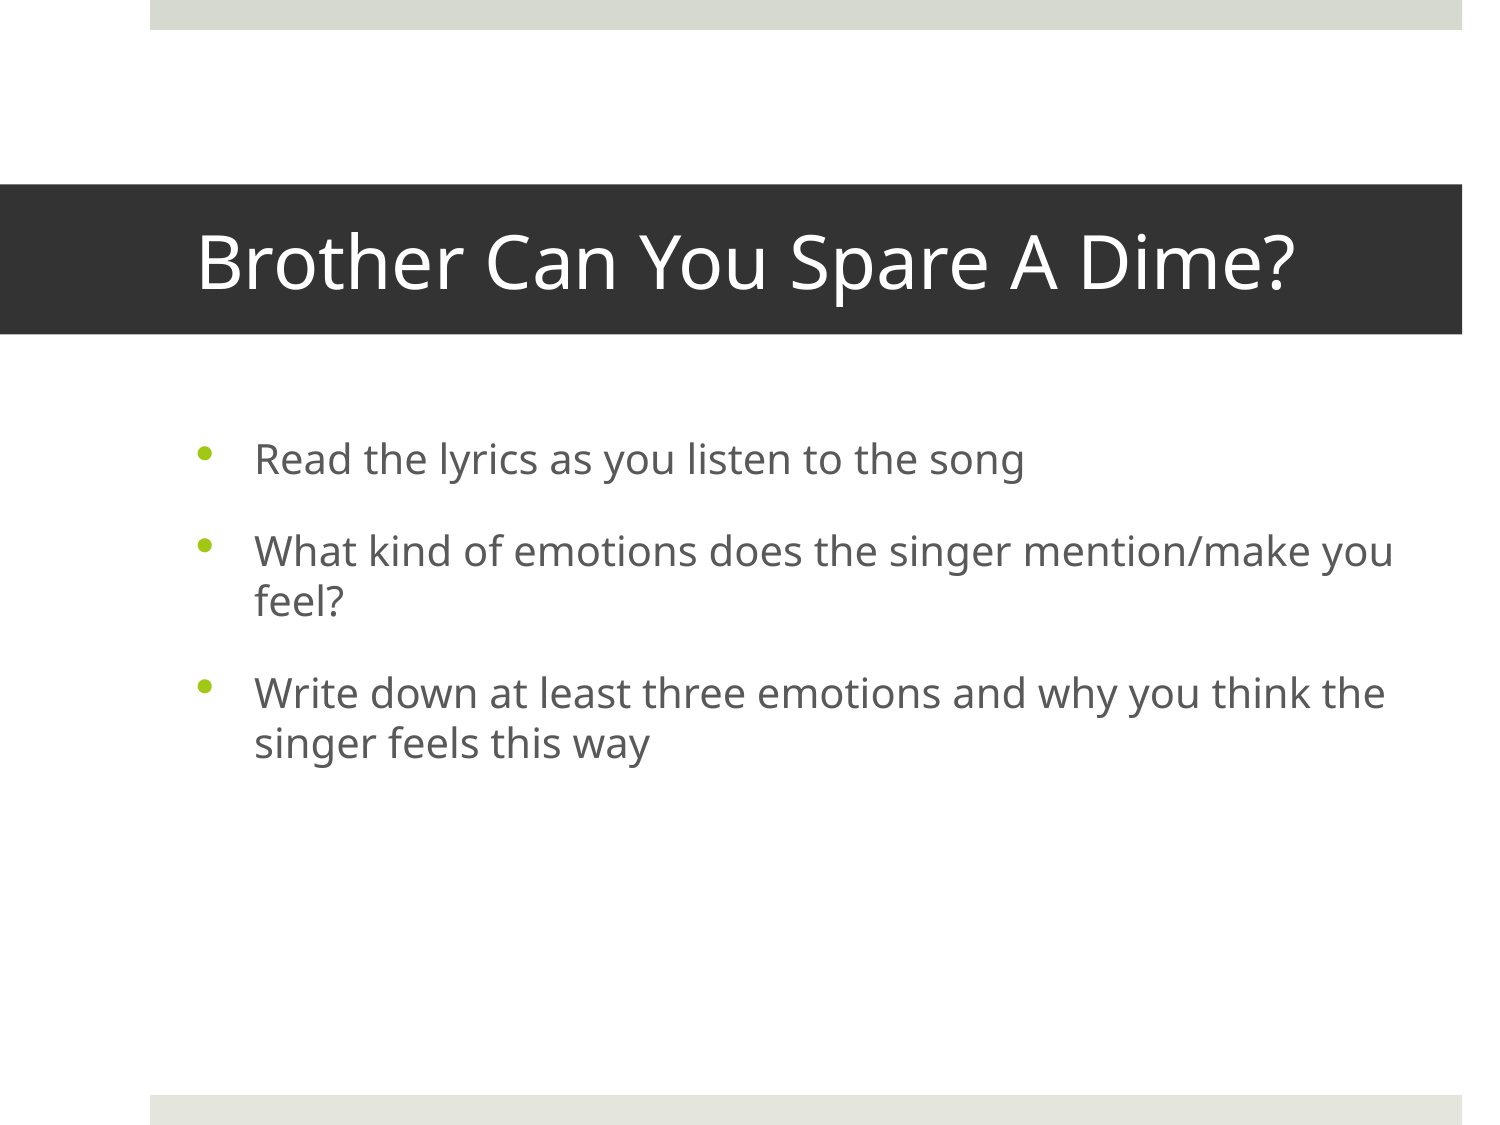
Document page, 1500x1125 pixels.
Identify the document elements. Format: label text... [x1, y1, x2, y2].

list Read the lyrics as you listen to the song What kind of emotions does the singer mention/make you feel? Write down at least three emotions and why you think the singer feels this way [182, 425, 1432, 1028]
title Brother Can You Spare A Dime? [0, 184, 1463, 335]
